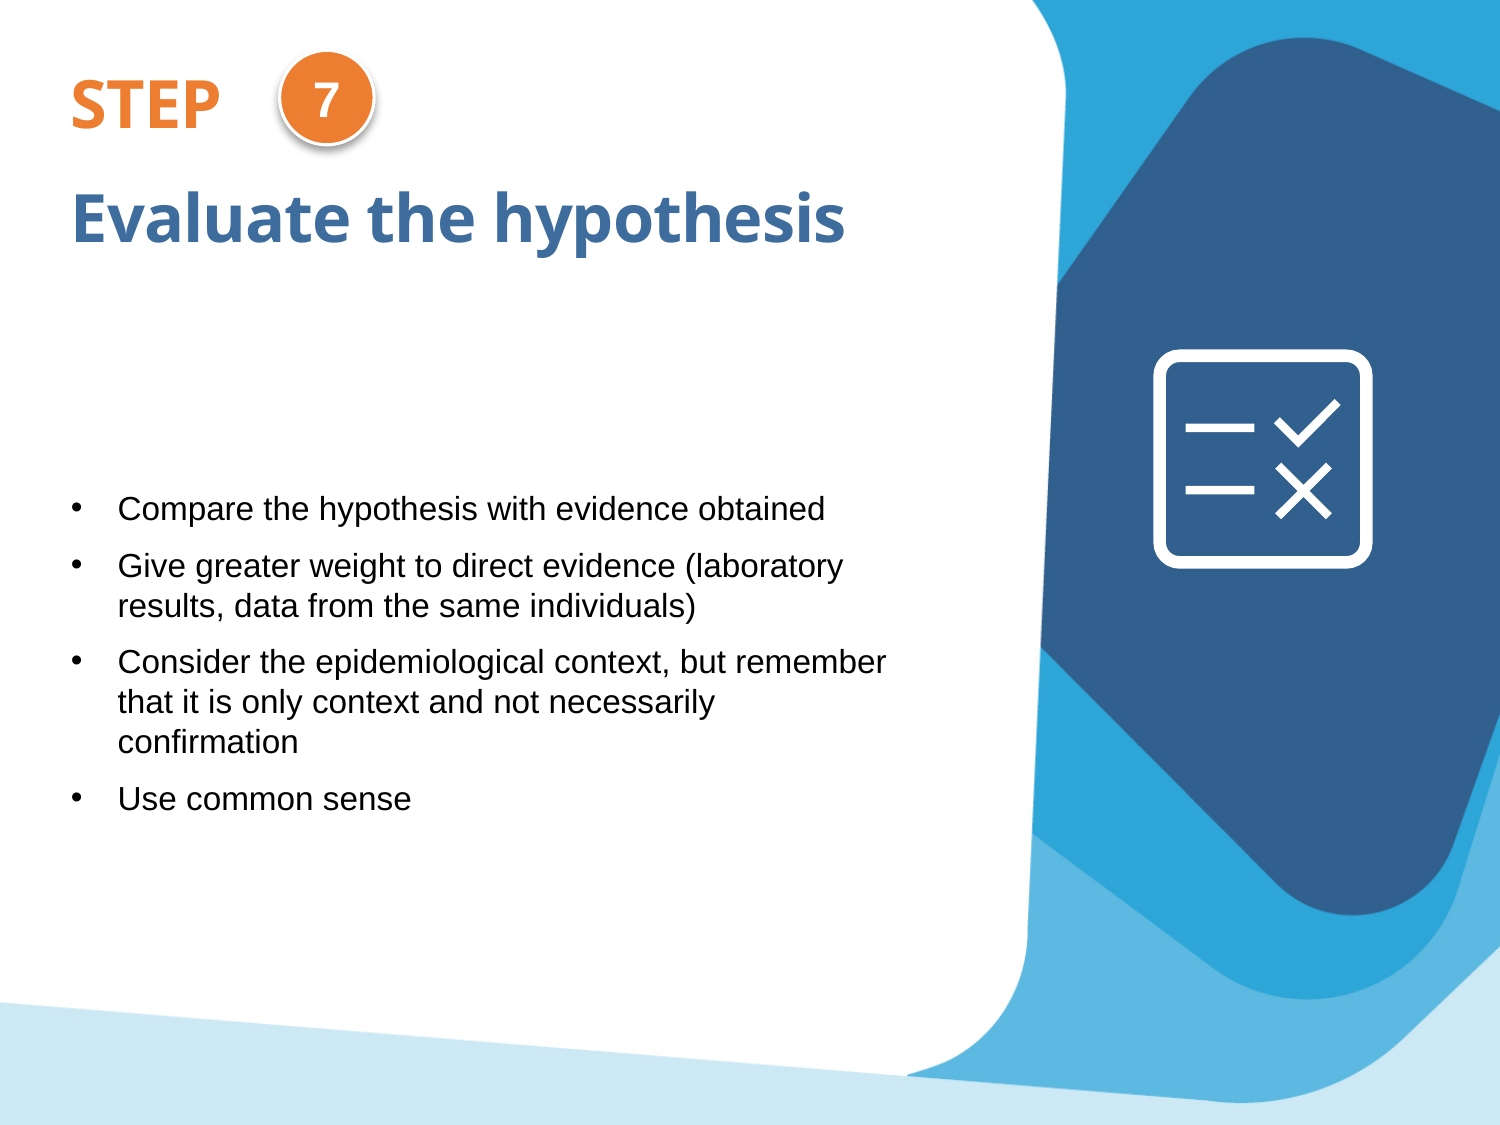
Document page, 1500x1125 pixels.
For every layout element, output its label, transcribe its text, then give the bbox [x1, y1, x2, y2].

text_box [1159, 355, 1367, 563]
text_box 7 [279, 50, 375, 145]
text_box Compare the hypothesis with evidence obtained Give greater weight to direct evidence (laboratory results, data from the same individuals) Consider the epidemiological context, but remember that it is only context and not necessarily confirmation Use common sense [70, 257, 891, 1047]
text_box STEP Evaluate the hypothesis [70, 62, 993, 256]
picture [0, 0, 1500, 1125]
